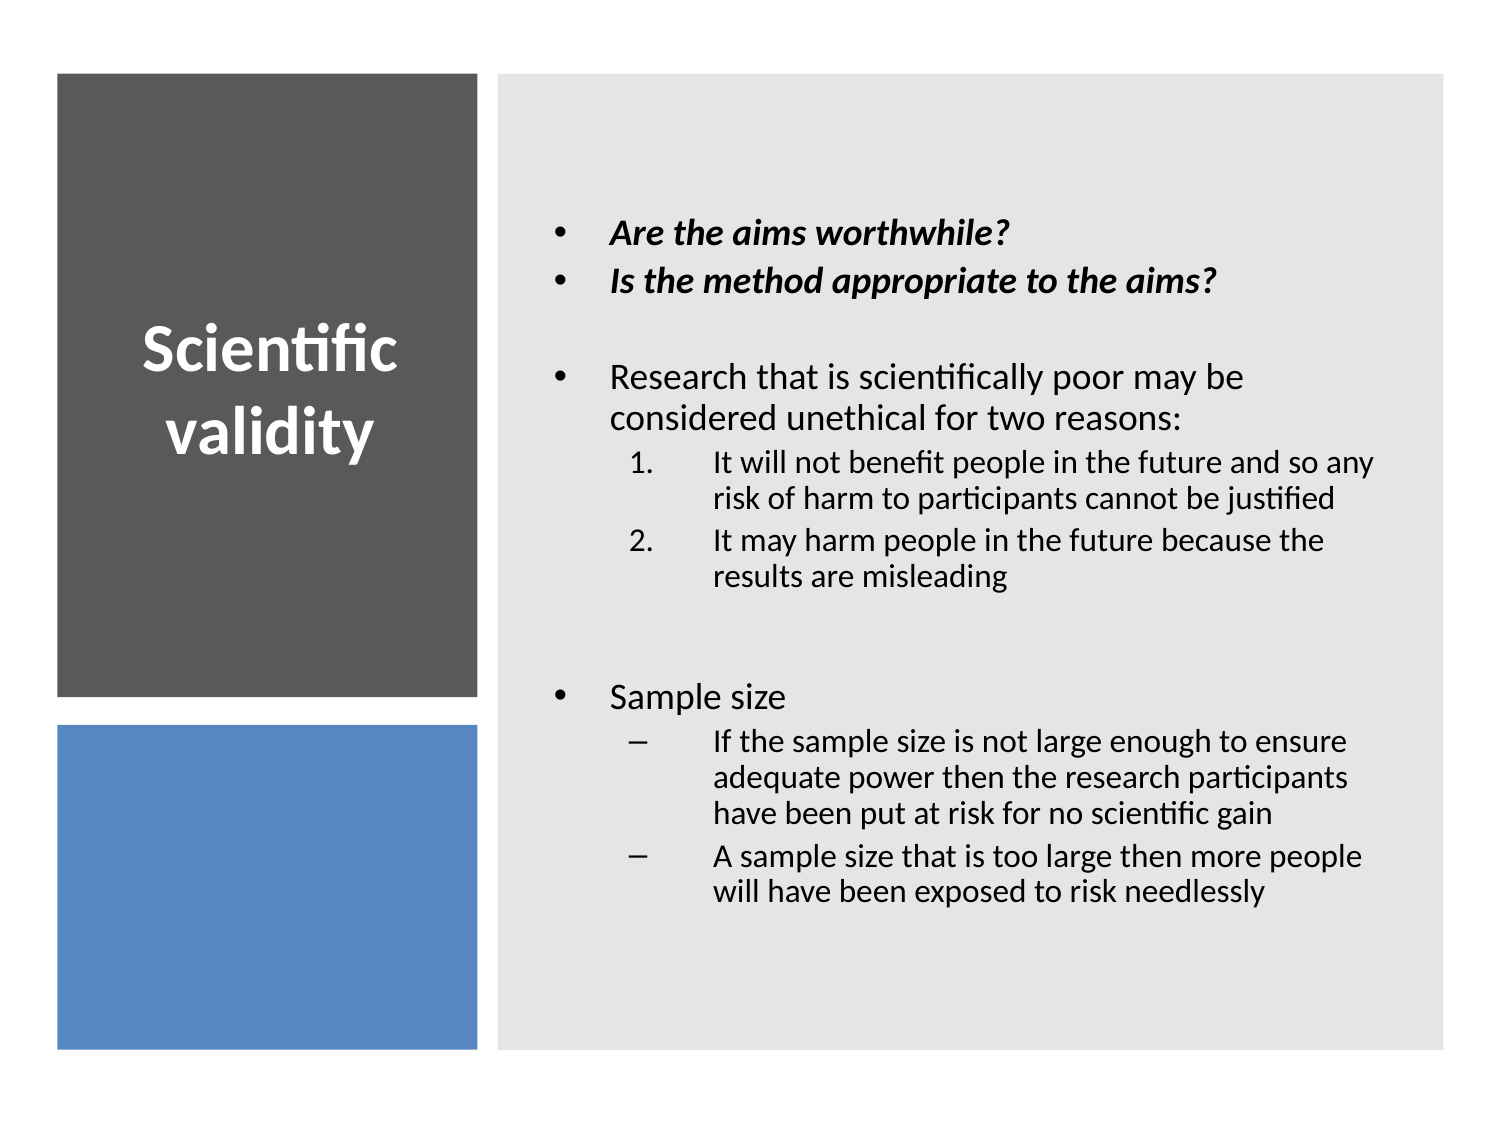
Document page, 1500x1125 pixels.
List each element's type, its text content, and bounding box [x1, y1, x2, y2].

title Scientific validity [95, 120, 446, 652]
list Are the aims worthwhile? Is the method appropriate to the aims? Research that is scientifically poor may be considered unethical for two reasons: It will not benefit people in the future and so any risk of harm to participants cannot be justified It may harm people in the future because the results are misleading Sample size If the sample size is not large enough to ensure adequate power then the research participants have been put at risk for no scientific gain A sample size that is too large then more people will have been exposed to risk needlessly [538, 112, 1405, 1011]
text_box [55, 723, 479, 1052]
text_box [55, 71, 479, 699]
text_box [495, 71, 1446, 1052]
